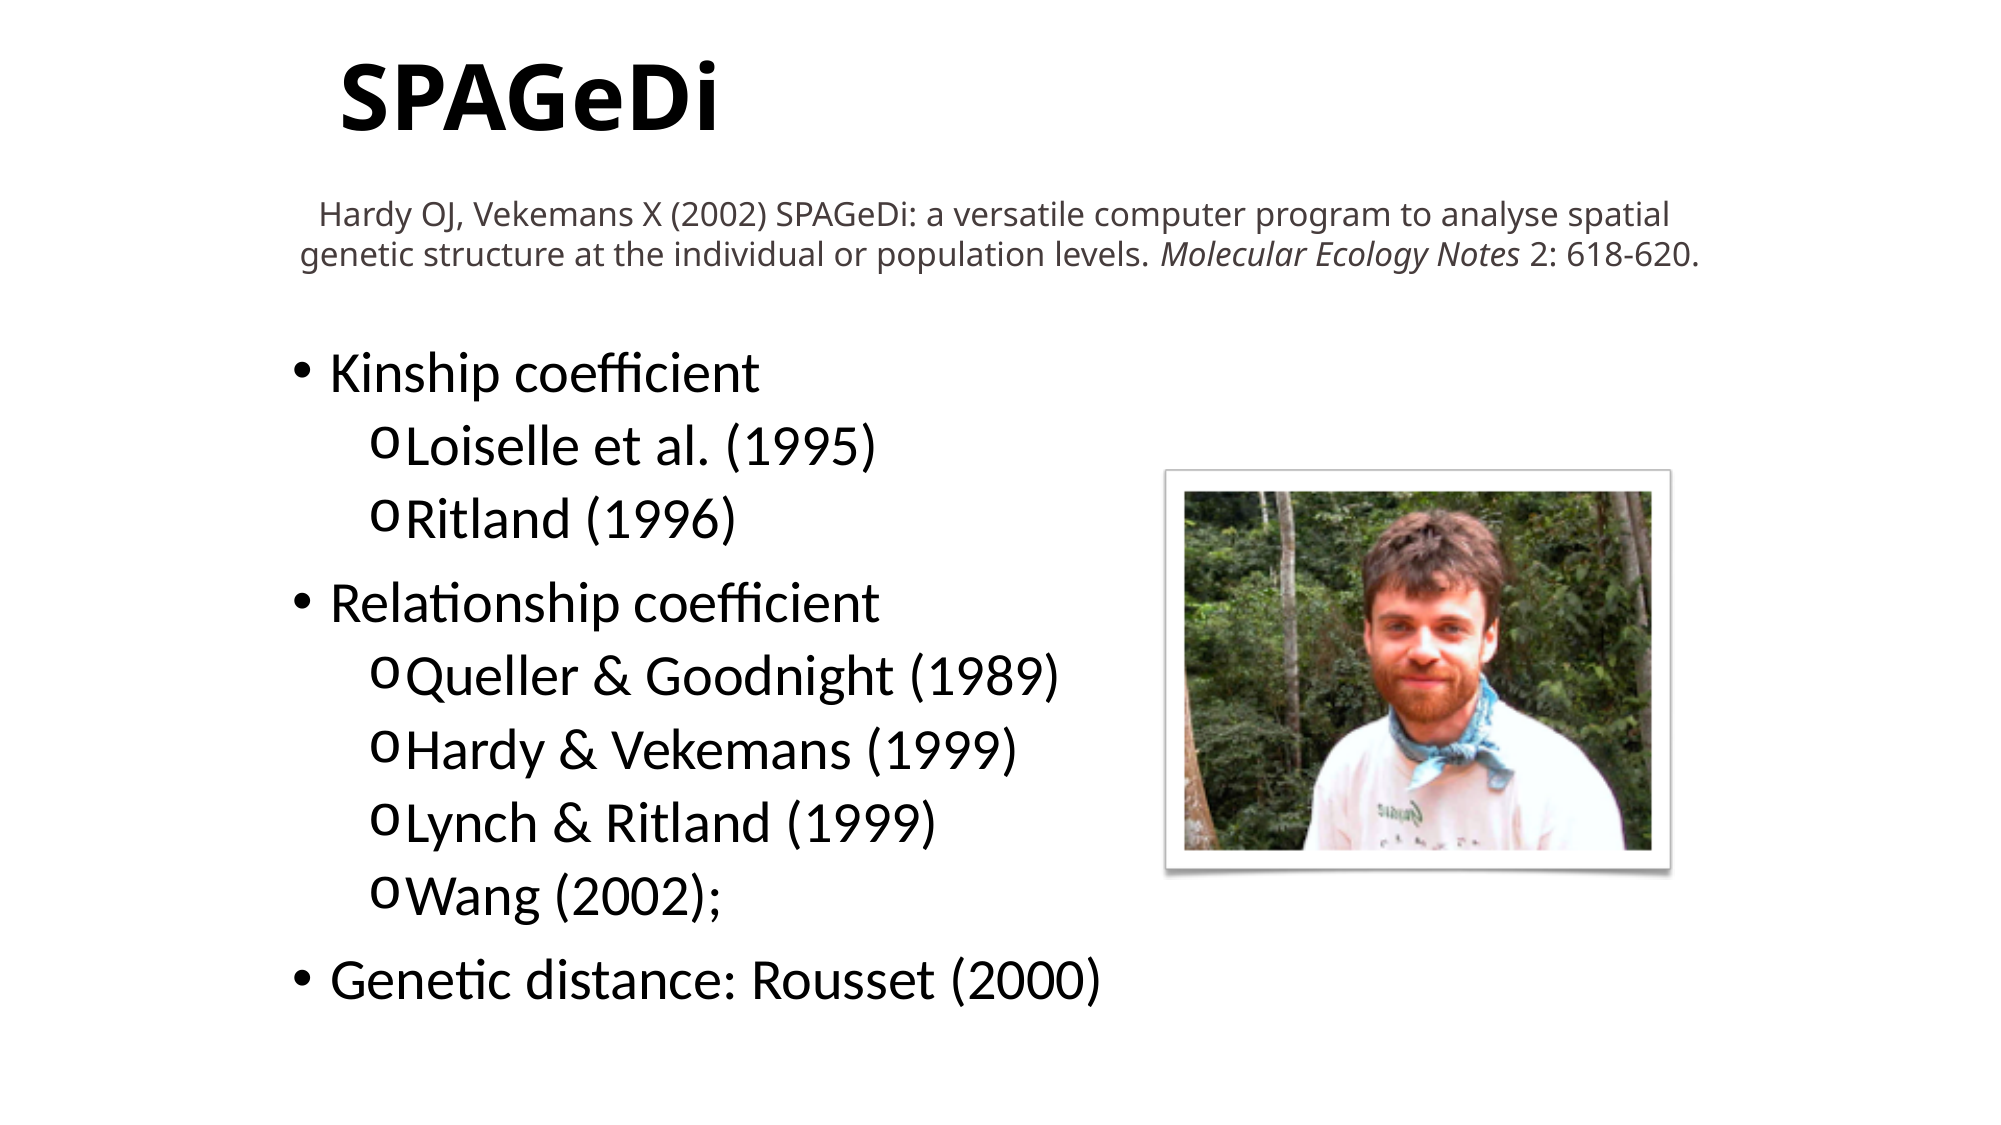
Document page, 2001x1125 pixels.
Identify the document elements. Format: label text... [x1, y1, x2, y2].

title SPAGeDi [324, 16, 1675, 185]
text_box Hardy OJ, Vekemans X (2002) SPAGeDi: a versatile computer program to analyse spatial genetic structure at the individual or population levels. Molecular Ecology Notes 2: 618-620. [249, 185, 1750, 281]
picture [1160, 469, 1675, 880]
list Kinship coefficient Loiselle et al. (1995) Ritland (1996) Relationship coefficient Queller & Goodnight (1989) Hardy & Vekemans (1999) Lynch & Ritland (1999) Wang (2002); Genetic distance: Rousset (2000) [277, 334, 1236, 1125]
